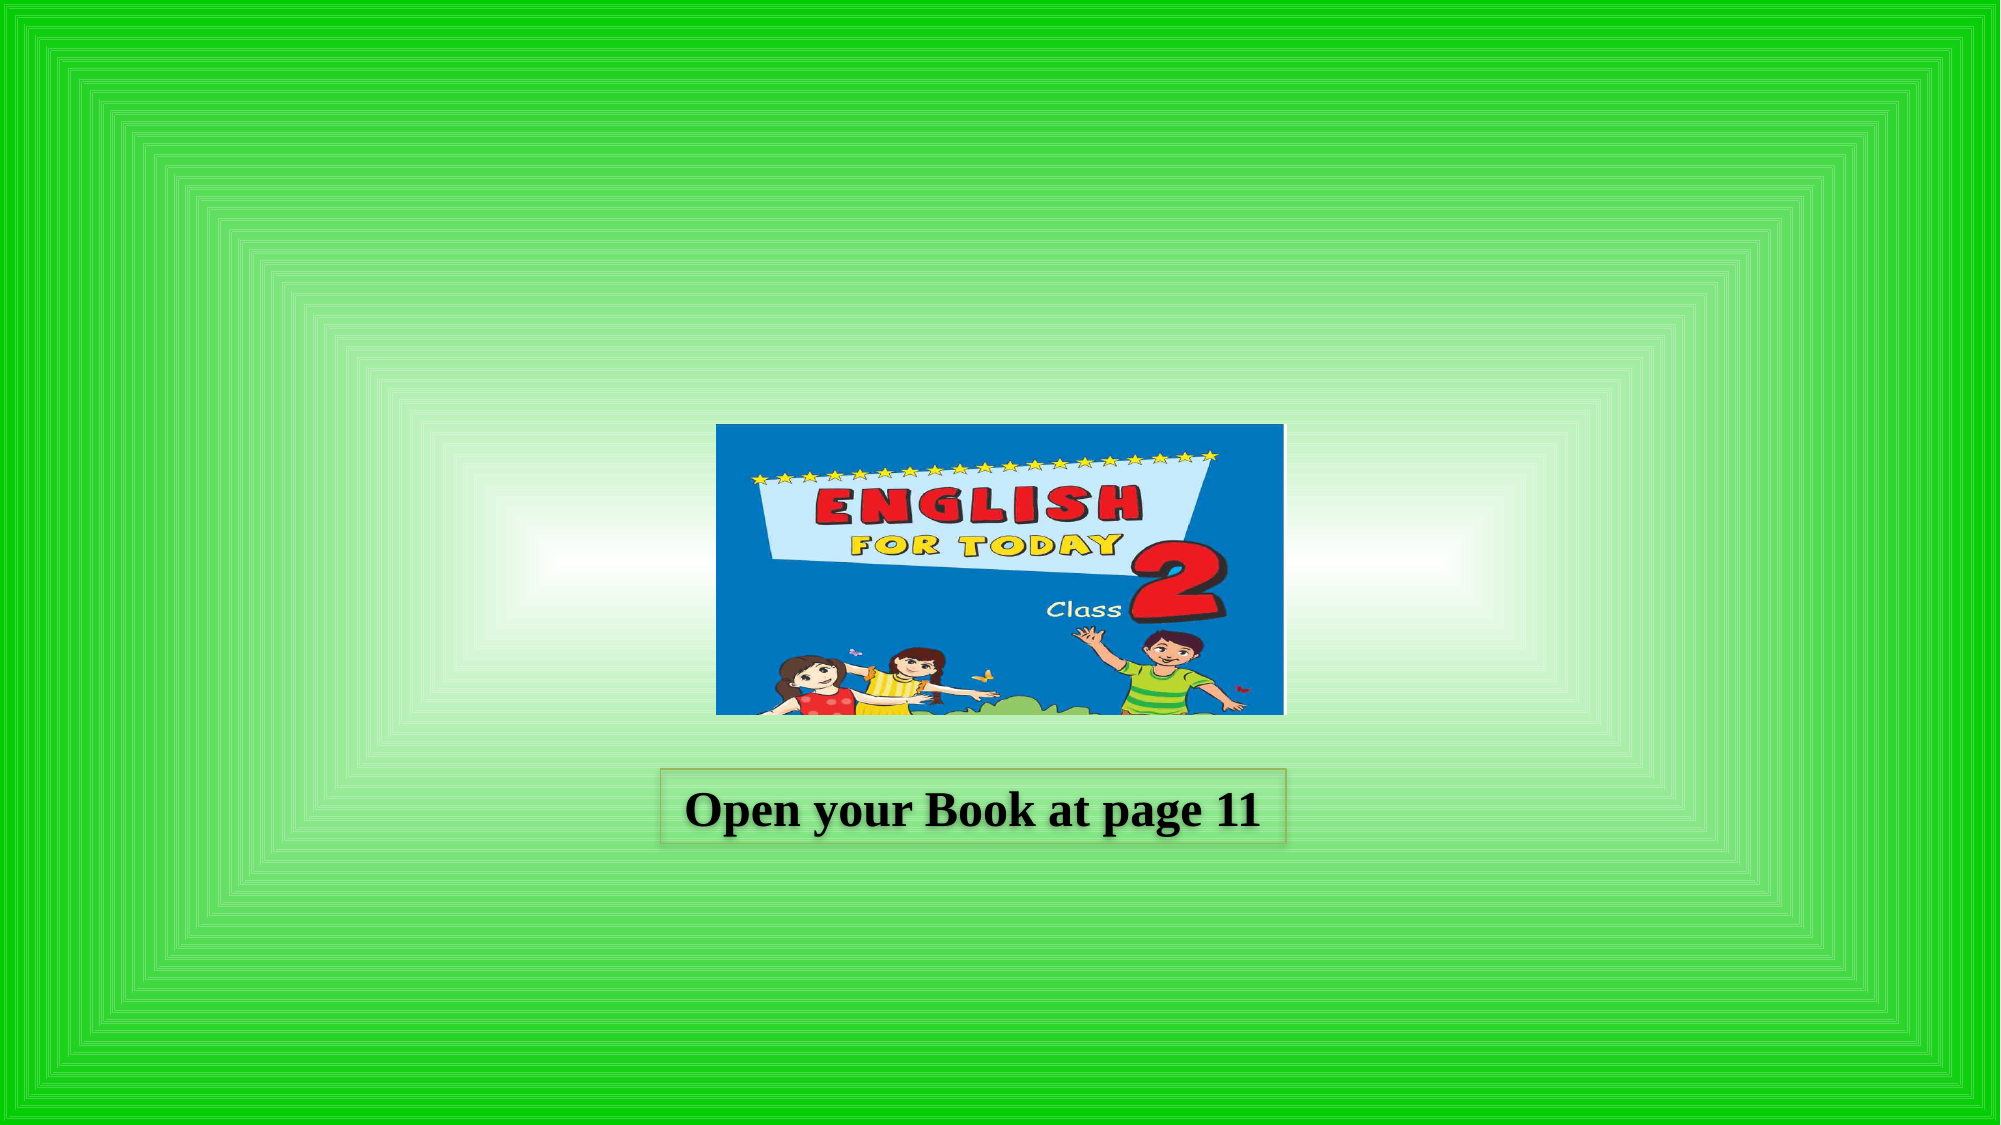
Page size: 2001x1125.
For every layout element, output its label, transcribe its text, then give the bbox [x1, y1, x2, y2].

picture [715, 424, 1287, 716]
text_box Open your Book at page 11 [660, 768, 1287, 844]
